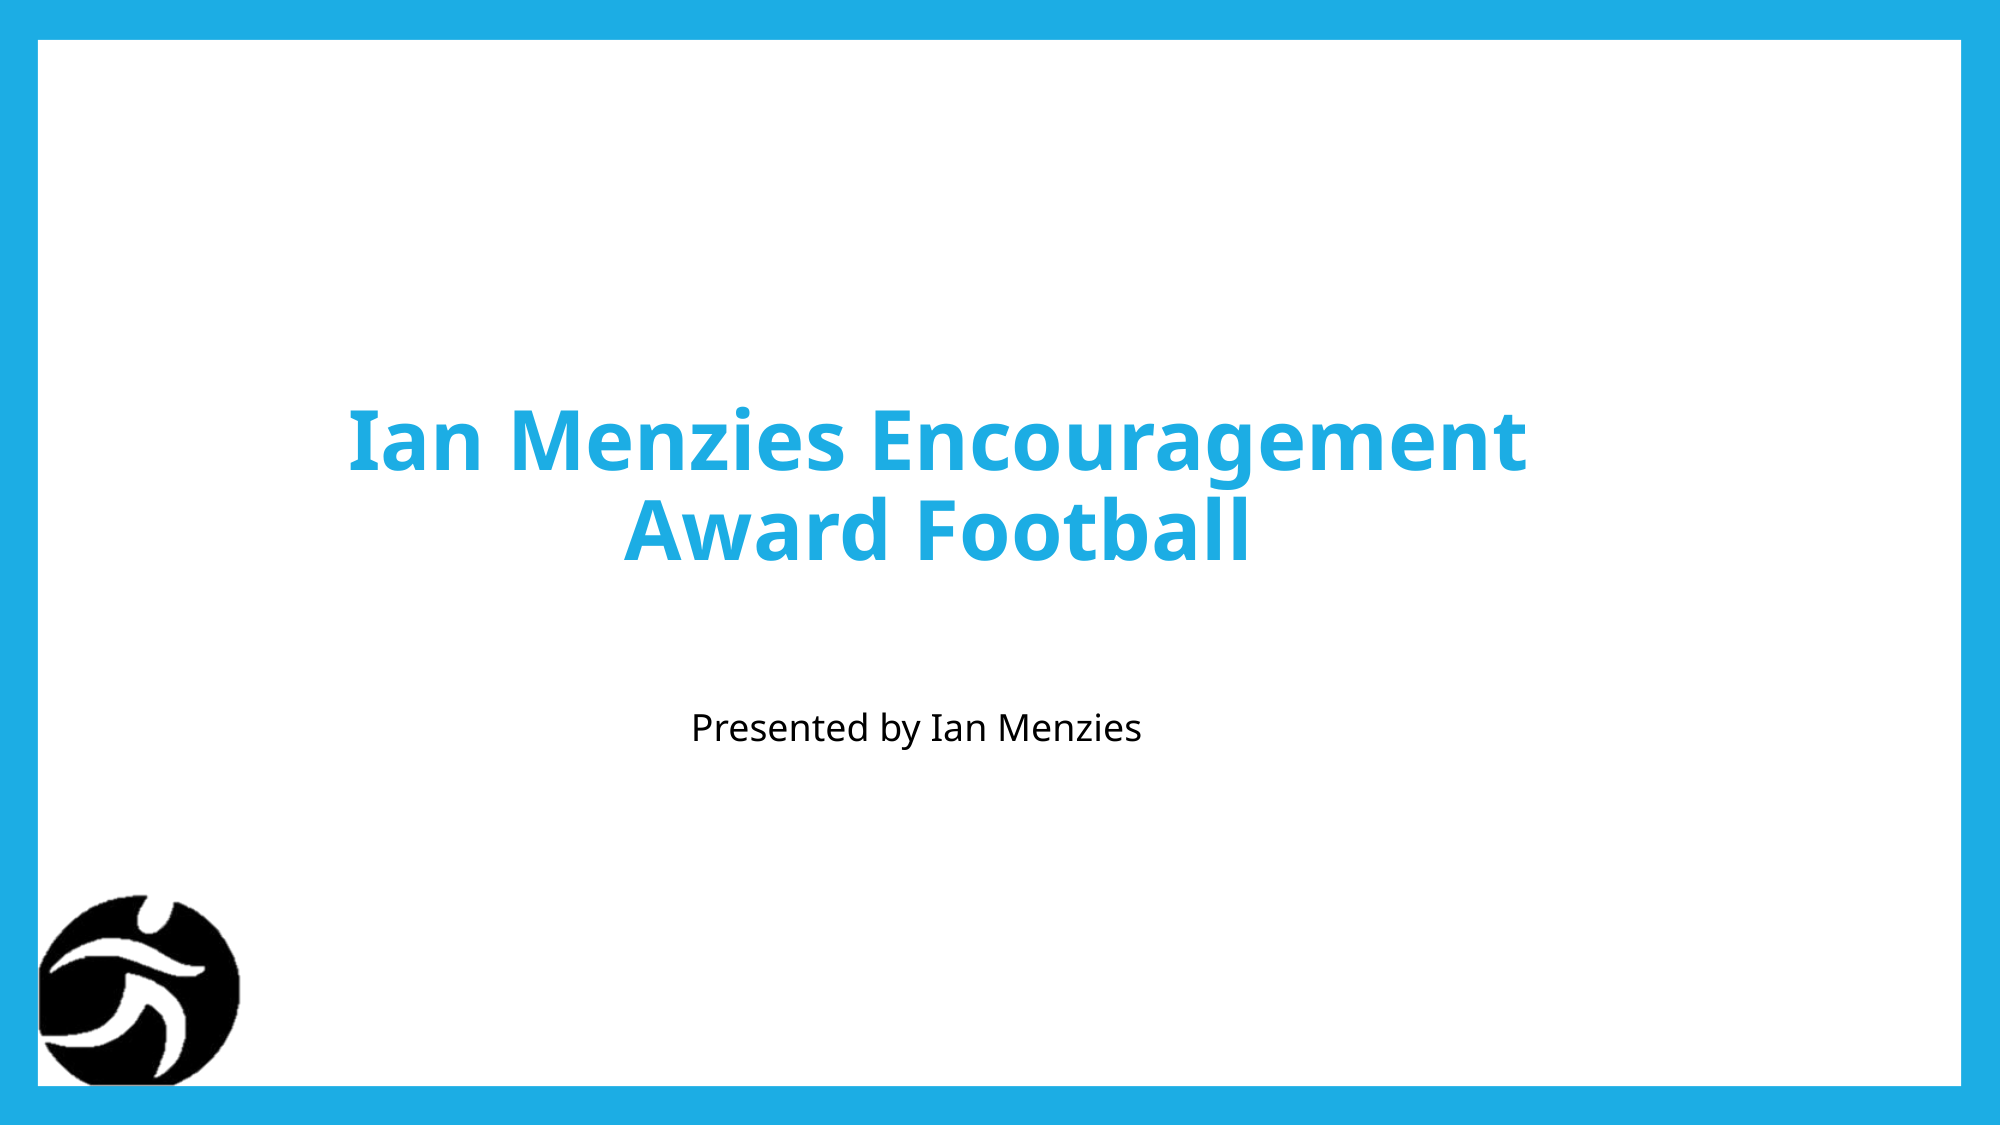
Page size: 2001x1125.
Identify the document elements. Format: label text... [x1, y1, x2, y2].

text_box Presented by Ian Menzies [675, 696, 1448, 756]
title Ian Menzies Encouragement Award Football [246, 390, 1632, 667]
picture [8, 863, 320, 1110]
